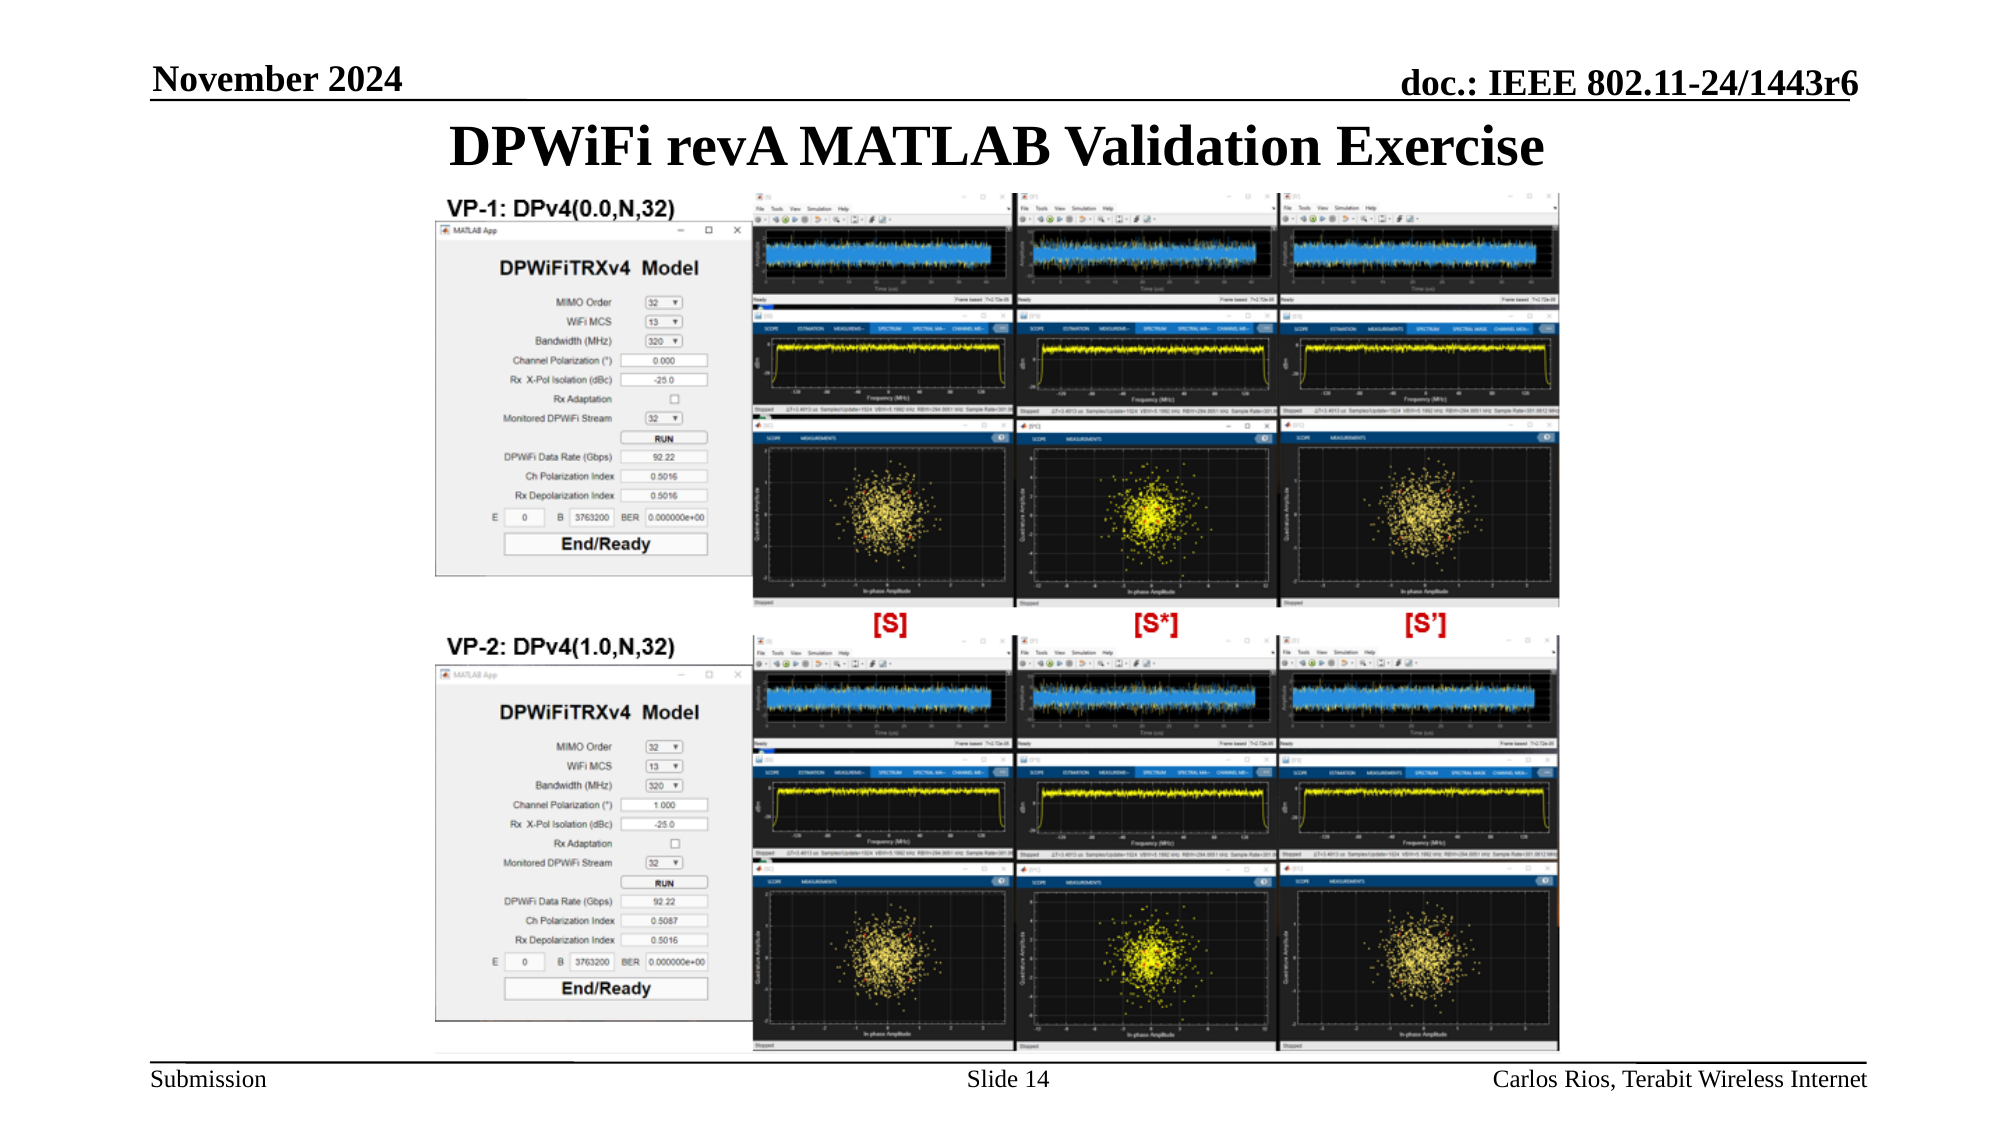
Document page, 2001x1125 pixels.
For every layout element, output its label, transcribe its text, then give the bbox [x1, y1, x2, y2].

footer Carlos Rios, Terabit Wireless Internet [1171, 1061, 1869, 1093]
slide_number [152, 54, 563, 100]
picture [435, 192, 1561, 1054]
slide_number Slide 14 [950, 1062, 1067, 1123]
text_box DPWiFi revA MATLAB Validation Exercise [147, 90, 1848, 194]
